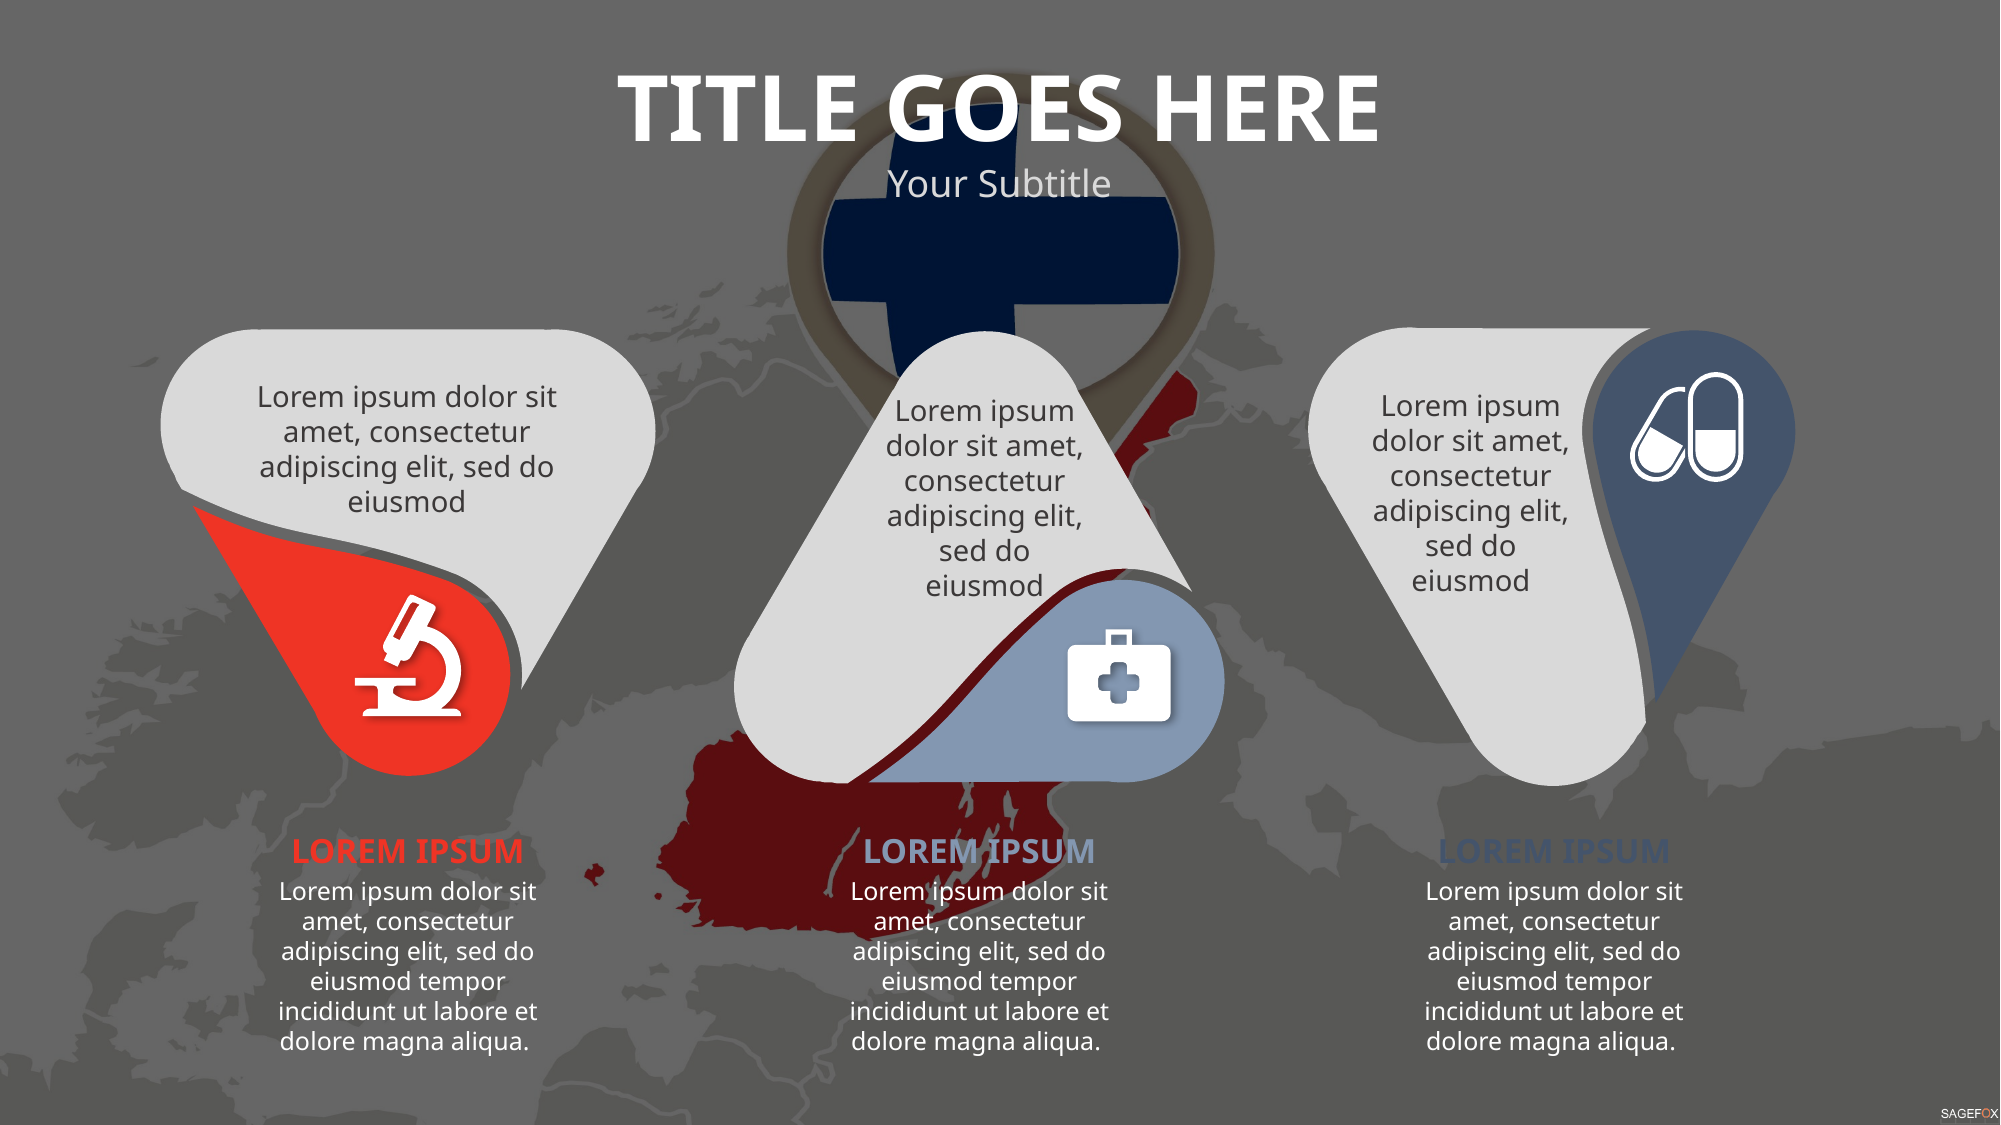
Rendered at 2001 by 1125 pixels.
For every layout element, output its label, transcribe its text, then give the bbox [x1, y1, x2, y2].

text_box [1105, 436, 1194, 593]
text_box Lorem ipsum dolor sit amet, consectetur adipiscing elit, sed do eiusmod [1351, 379, 1591, 605]
text_box TITLE GOES HERE Your Subtitle [548, 42, 1452, 322]
text_box [1307, 326, 1651, 533]
text_box [190, 503, 512, 777]
picture [0, 0, 2001, 1125]
text_box [733, 435, 1037, 785]
text_box LOREM IPSUM Lorem ipsum dolor sit amet, consectetur adipiscing elit, sed do eiusmod tempor incididunt ut labore et dolore magna aliqua. [809, 823, 1150, 1063]
text_box LOREM IPSUM Lorem ipsum dolor sit amet, consectetur adipiscing elit, sed do eiusmod tempor incididunt ut labore et dolore magna aliqua. [1384, 823, 1725, 1063]
text_box Lorem ipsum dolor sit amet, consectetur adipiscing elit, sed do eiusmod [213, 371, 602, 526]
text_box [354, 594, 462, 717]
text_box [1392, 481, 1647, 787]
text_box LOREM IPSUM Lorem ipsum dolor sit amet, consectetur adipiscing elit, sed do eiusmod tempor incididunt ut labore et dolore magna aliqua. [237, 823, 579, 1063]
text_box Lorem ipsum dolor sit amet, consectetur adipiscing elit, sed do eiusmod [865, 385, 1105, 610]
text_box [1591, 329, 1797, 707]
text_box [1067, 629, 1171, 722]
text_box [159, 328, 657, 691]
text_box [1626, 371, 1744, 486]
text_box [864, 578, 1226, 784]
text_box [894, 330, 1077, 385]
